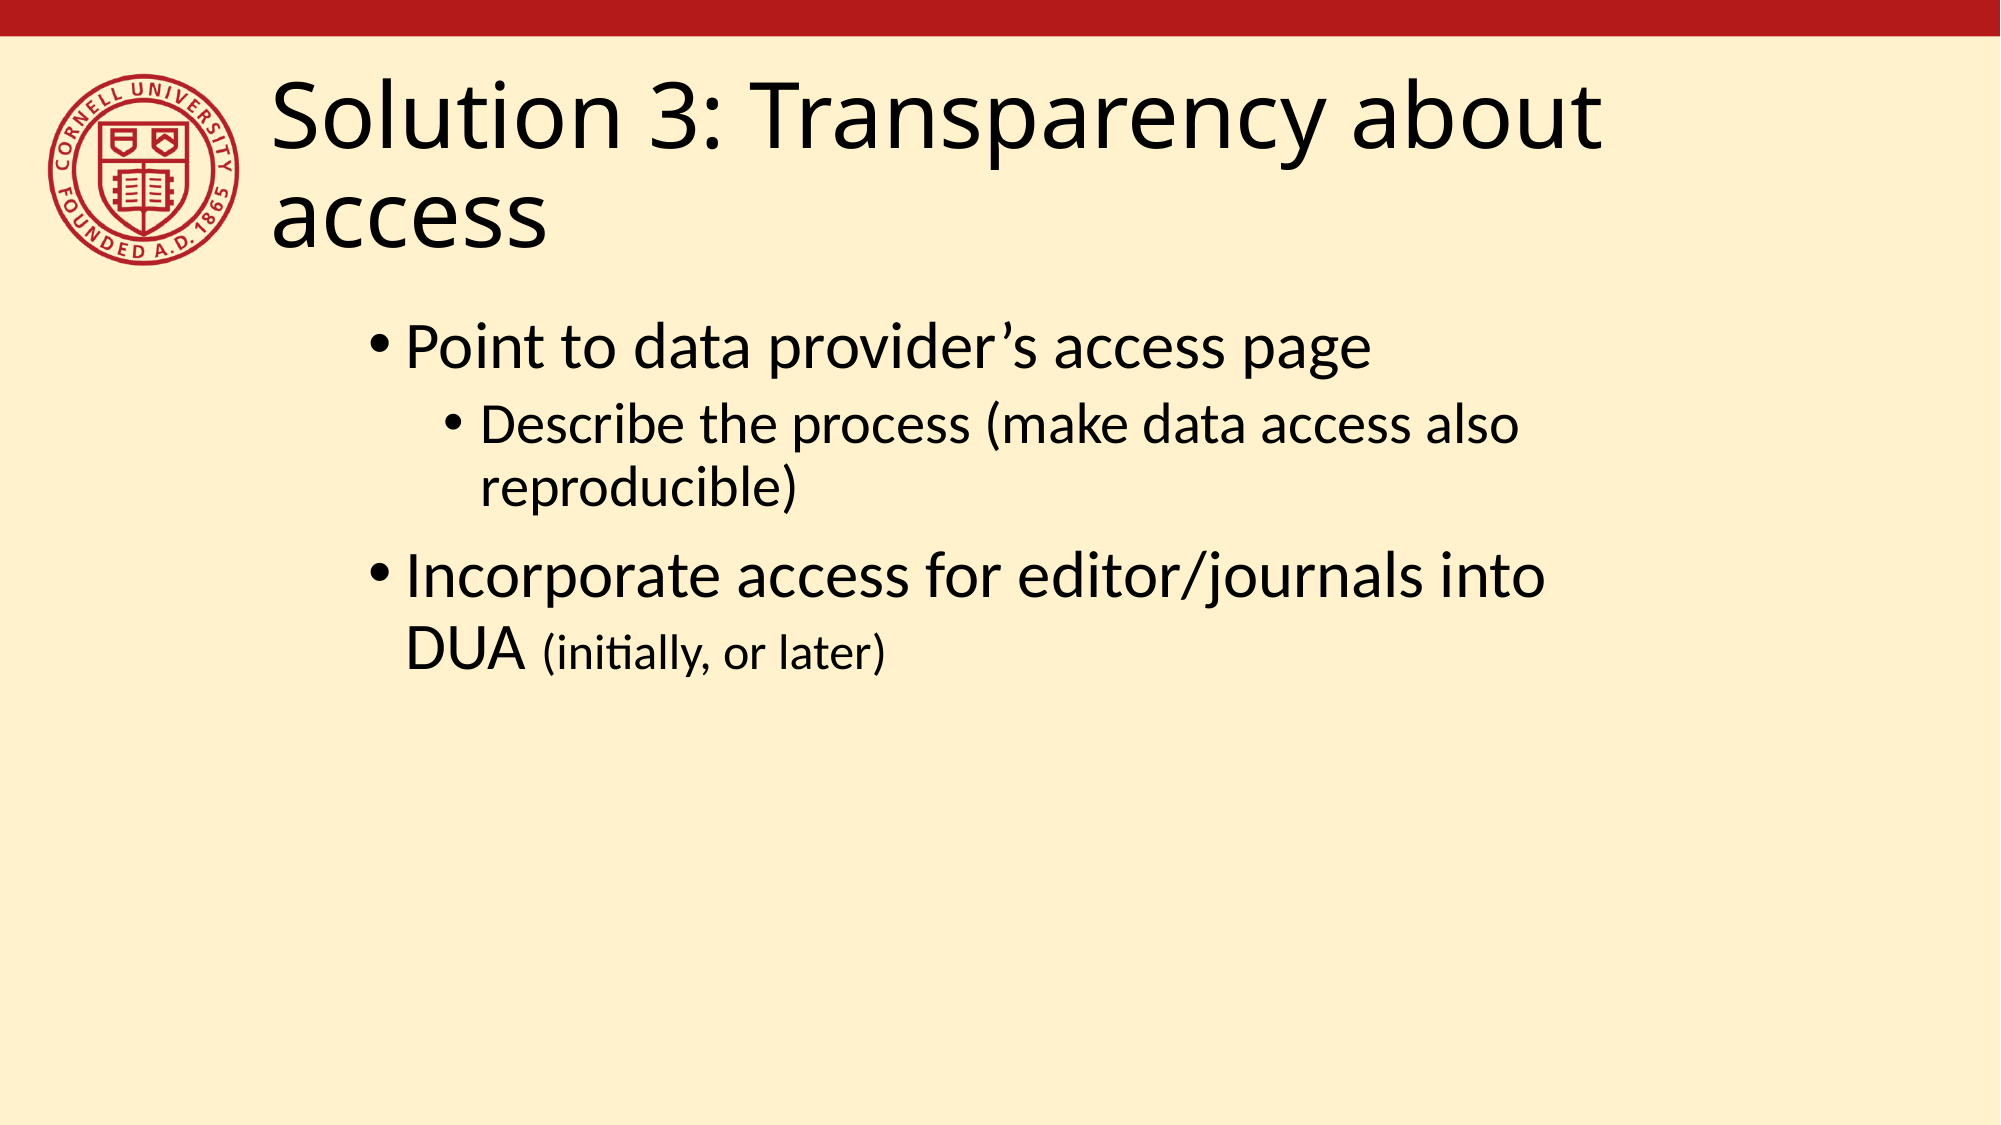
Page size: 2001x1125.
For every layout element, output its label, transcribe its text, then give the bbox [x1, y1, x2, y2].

picture [39, 65, 255, 274]
title Solution 3: Transparency about access [255, 59, 1860, 278]
list Point to data provider’s access page Describe the process (make data access also reproducible) Incorporate access for editor/journals into DUA (initially, or later) [353, 303, 1647, 1017]
